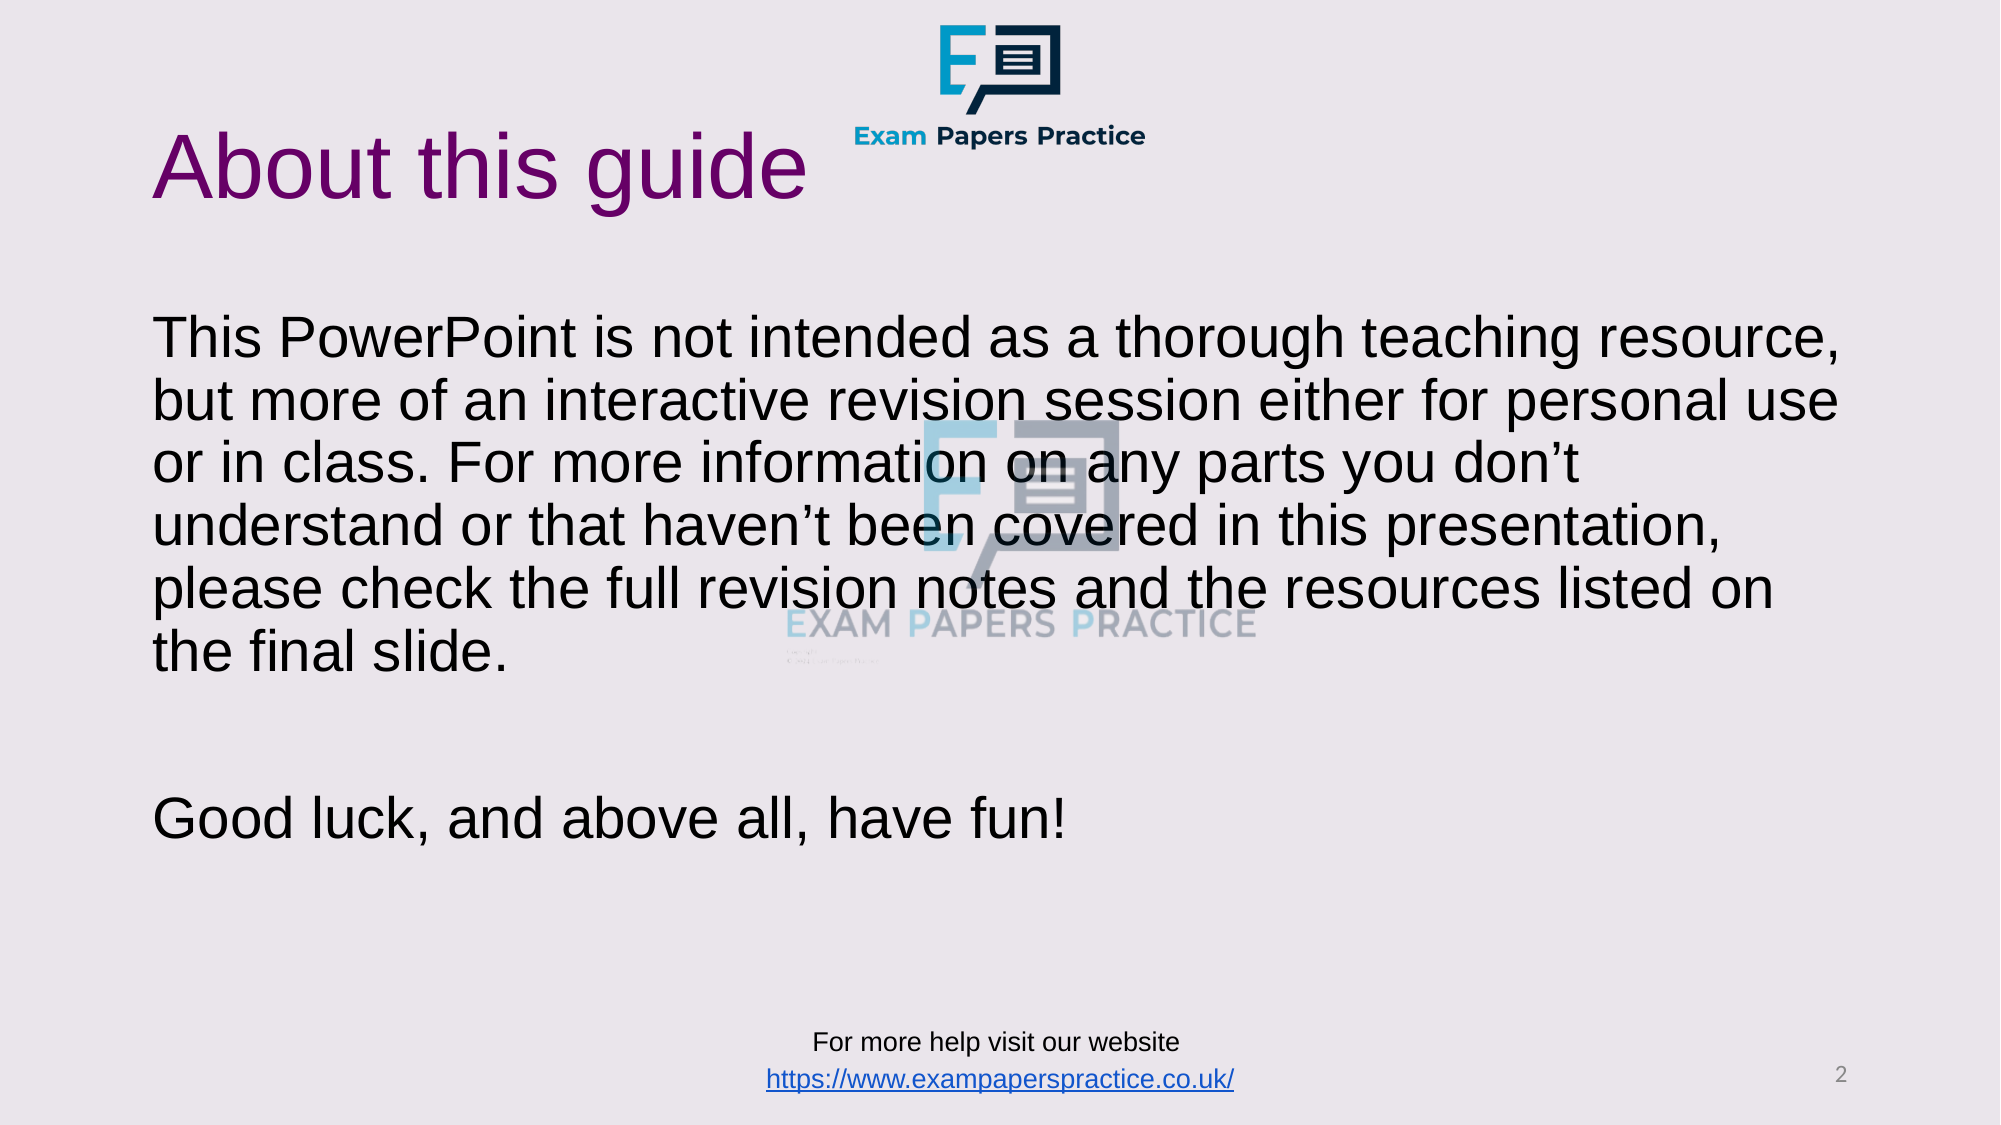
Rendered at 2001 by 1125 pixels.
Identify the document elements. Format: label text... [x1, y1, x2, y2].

list This PowerPoint is not intended as a thorough teaching resource, but more of an interactive revision session either for personal use or in class. For more information on any parts you don’t understand or that haven’t been covered in this presentation, please check the full revision notes and the resources listed on the final slide. Good luck, and above all, have fun! [137, 299, 1863, 1014]
text_box For more help visit our website https://www.exampaperspractice.co.uk/ [662, 1042, 1338, 1103]
picture [855, 16, 1145, 154]
text_box [754, 407, 1289, 718]
title About this guide [137, 59, 1863, 278]
slide_number 2 [1412, 1042, 1863, 1103]
